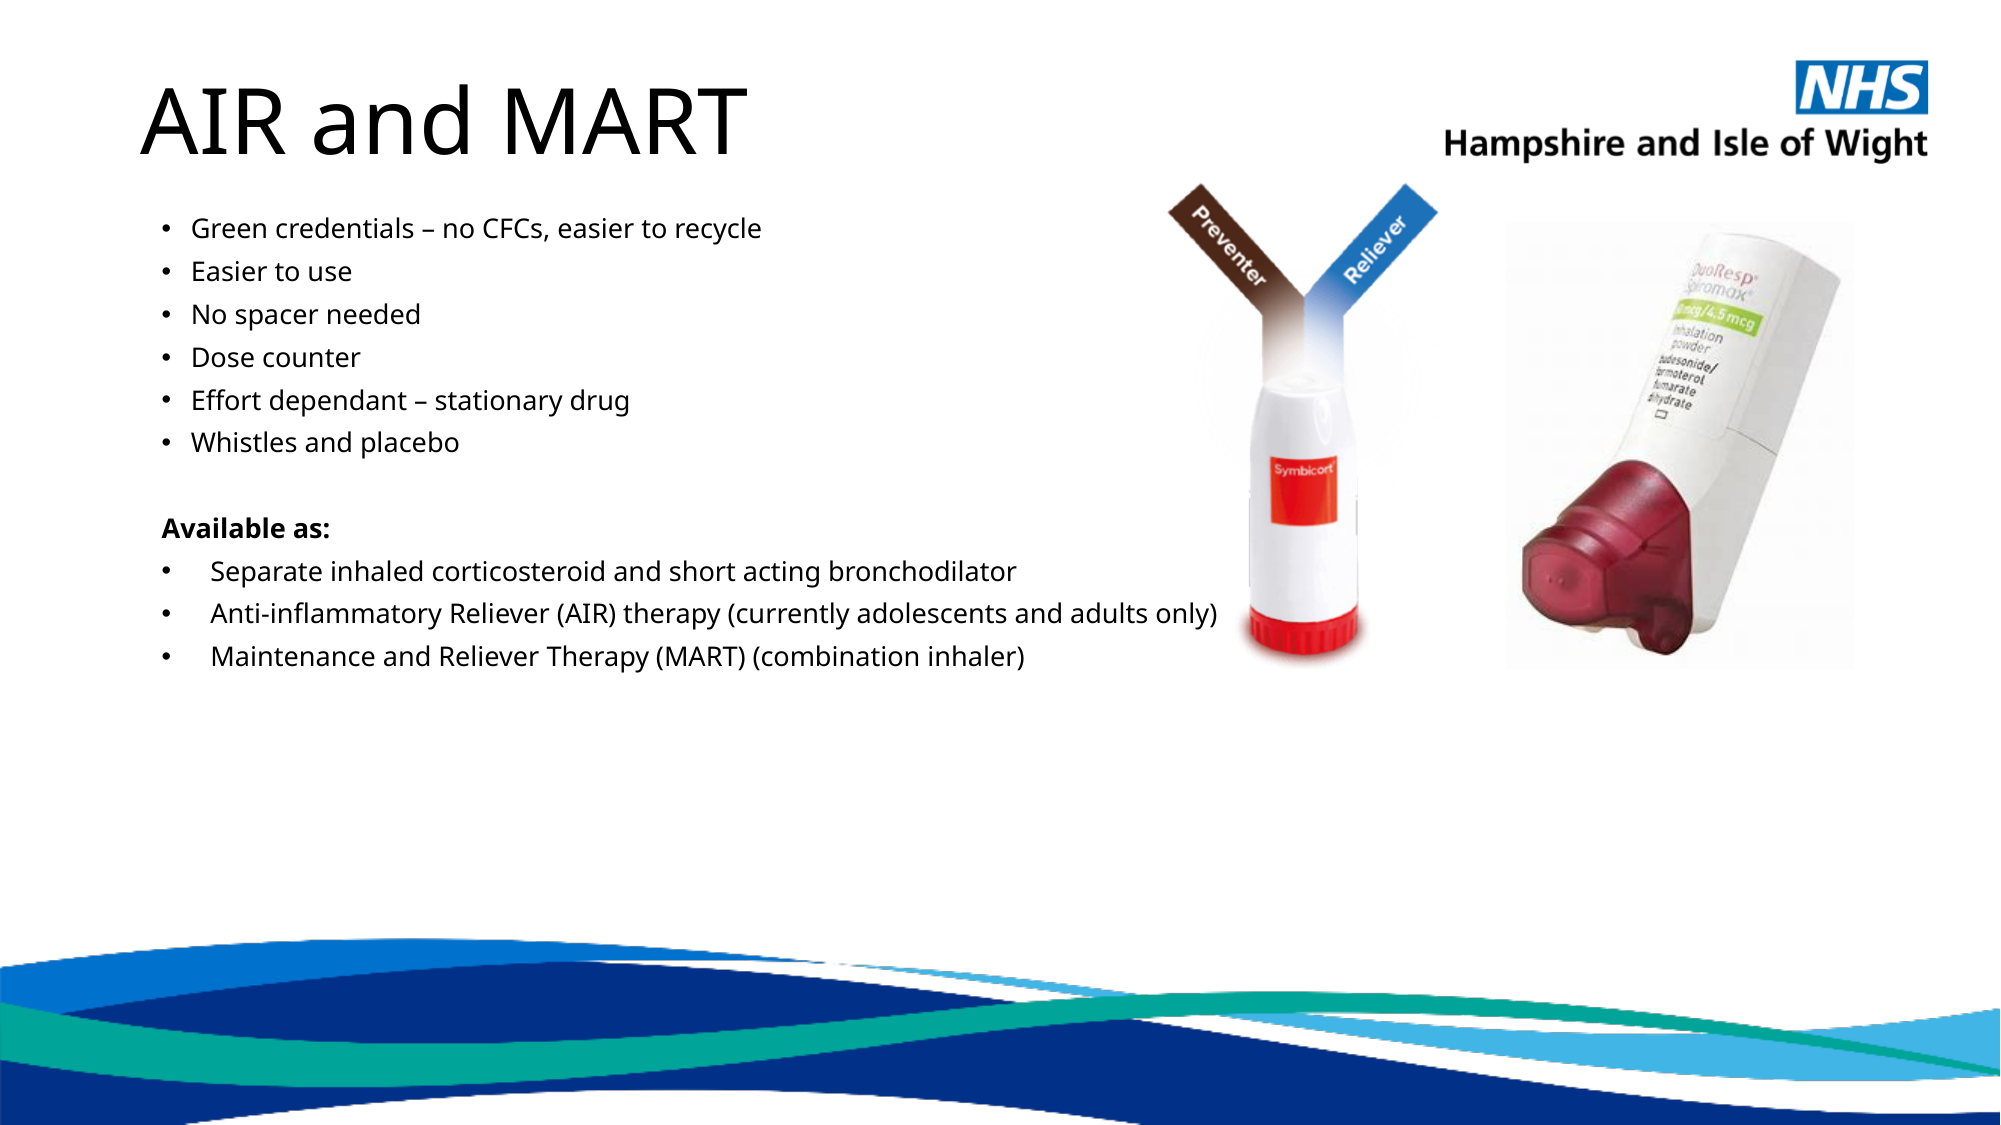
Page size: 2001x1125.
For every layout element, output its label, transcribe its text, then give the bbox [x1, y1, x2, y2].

list Green credentials – no CFCs, easier to recycle Easier to use No spacer needed Dose counter Effort dependant – stationary drug Whistles and placebo Available as: Separate inhaled corticosteroid and short acting bronchodilator Anti-inflammatory Reliever (AIR) therapy (currently adolescents and adults only) Maintenance and Reliever Therapy (MART) (combination inhaler) [146, 208, 1779, 686]
picture [1505, 221, 1854, 669]
picture [1758, 55, 1930, 175]
title AIR and MART [125, 15, 1758, 234]
picture [0, 923, 2000, 1125]
picture [1137, 182, 1459, 669]
